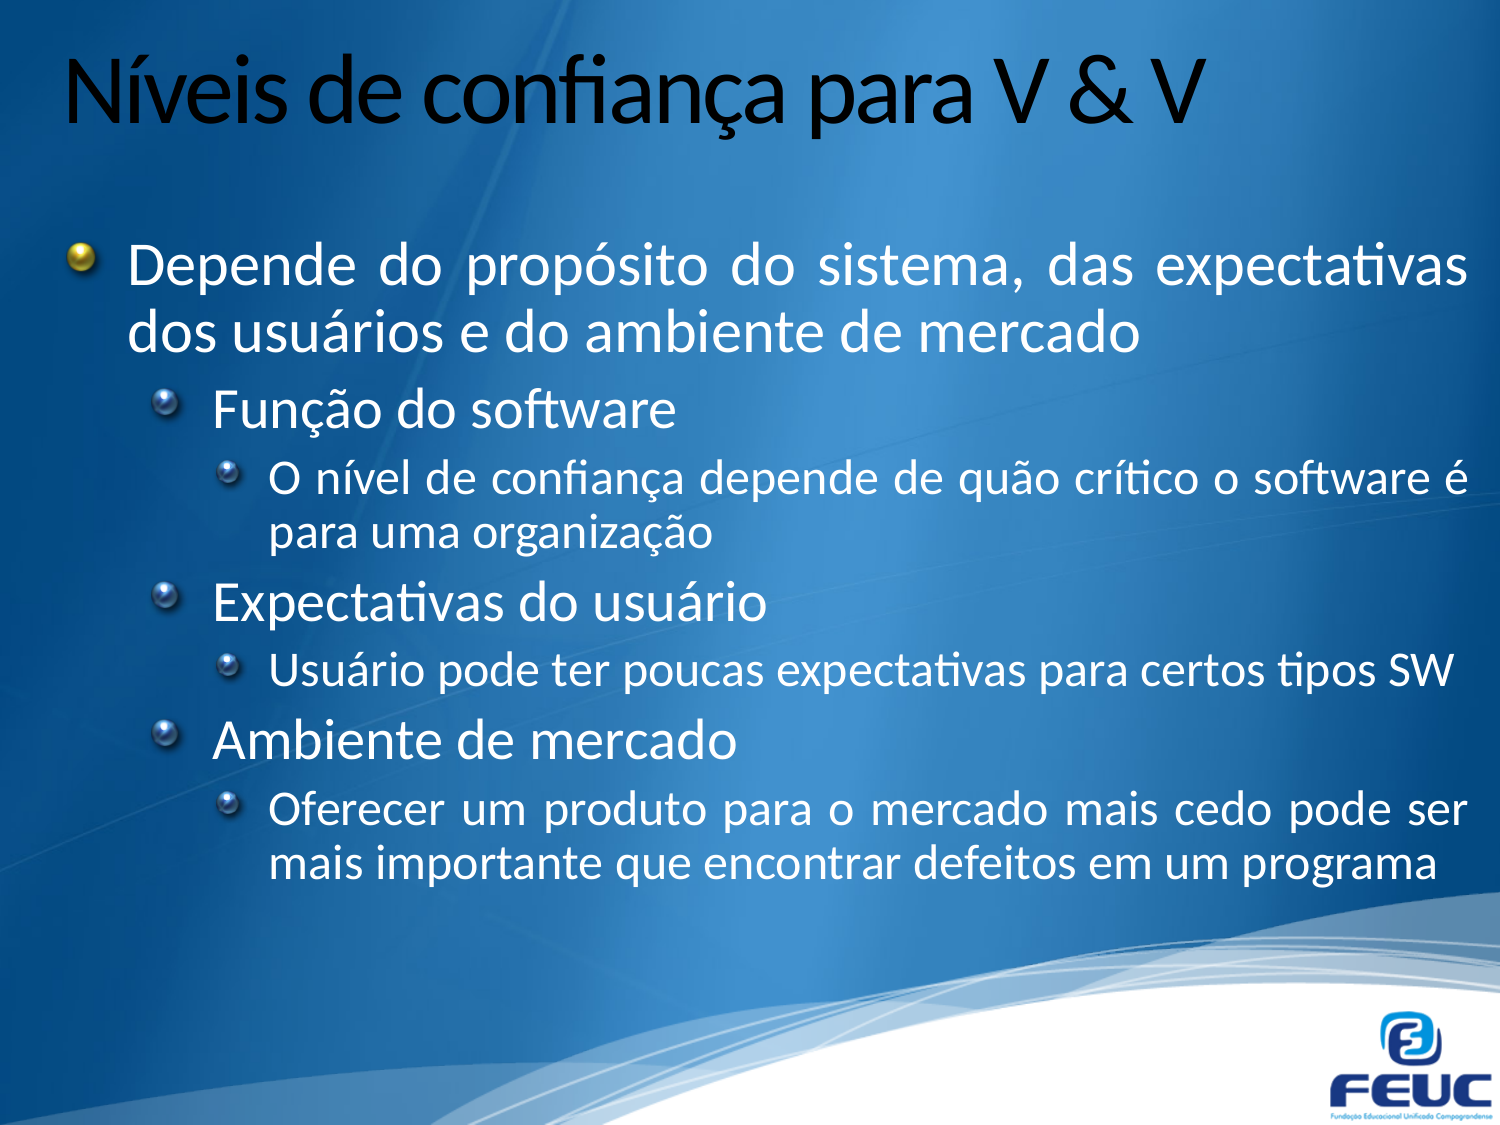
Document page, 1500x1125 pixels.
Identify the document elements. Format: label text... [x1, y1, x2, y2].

picture [0, 0, 1500, 1125]
title Níveis de confiança para V & V [62, 37, 1438, 147]
list Depende do propósito do sistema, das expectativas dos usuários e do ambiente de mercado Função do software O nível de confiança depende de quão crítico o software é para uma organização Expectativas do usuário Usuário pode ter poucas expectativas para certos tipos SW Ambiente de mercado Oferecer um produto para o mercado mais cedo pode ser mais importante que encontrar defeitos em um programa [62, 231, 1471, 911]
